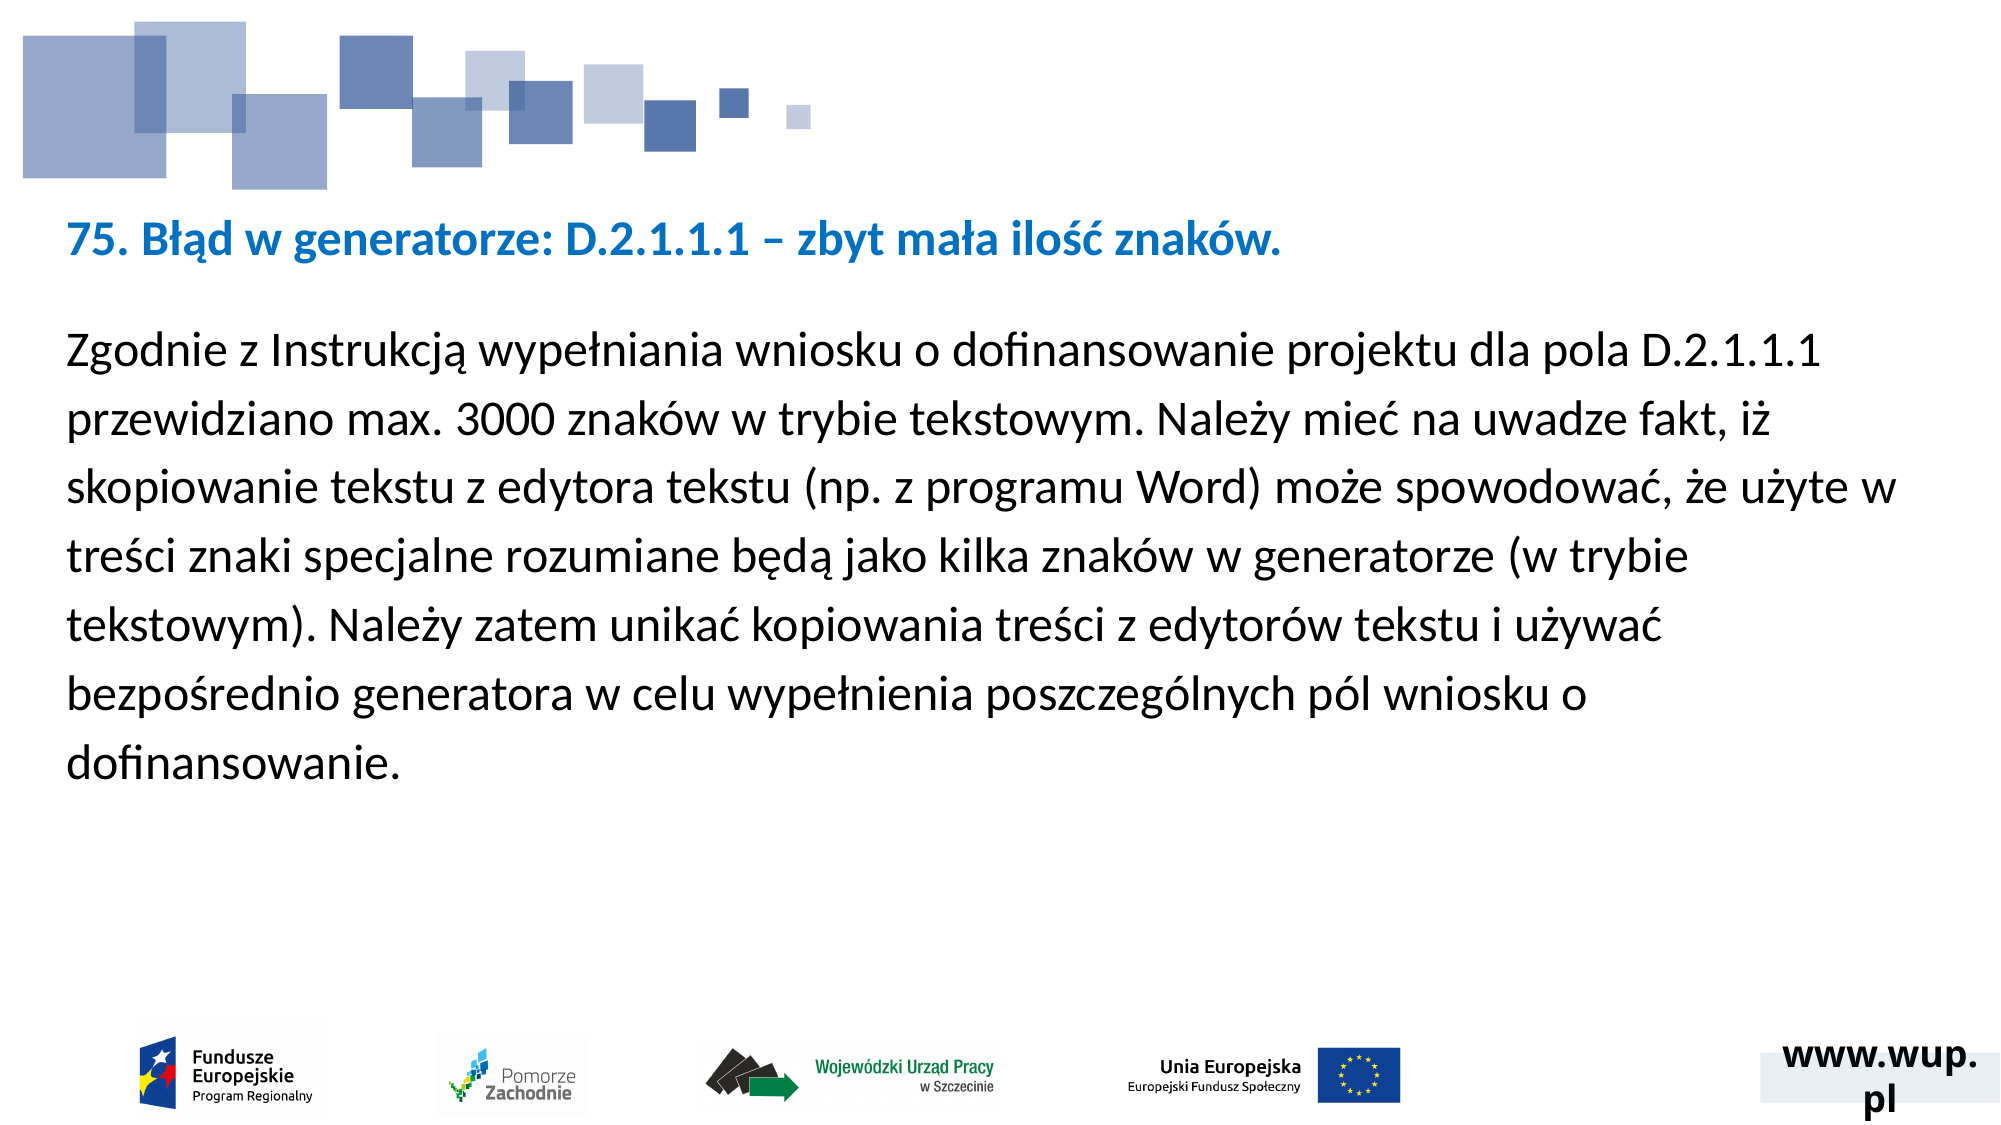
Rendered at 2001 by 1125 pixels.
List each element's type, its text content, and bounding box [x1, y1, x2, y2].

picture [139, 1018, 330, 1122]
picture [694, 1037, 1004, 1113]
picture [435, 1034, 589, 1116]
list Zgodnie z Instrukcją wypełniania wniosku o dofinansowanie projektu dla pola D.2.1.1.1 przewidziano max. 3000 znaków w trybie tekstowym. Należy mieć na uwadze fakt, iż skopiowanie tekstu z edytora tekstu (np. z programu Word) może spowodować, że użyte w treści znaki specjalne rozumiane będą jako kilka znaków w generatorze (w trybie tekstowym). Należy zatem unikać kopiowania treści z edytorów tekstu i używać bezpośrednio generatora w celu wypełnienia poszczególnych pól wniosku o dofinansowanie. [51, 299, 1914, 1014]
picture [1109, 1028, 1402, 1121]
title 75. Błąd w generatorze: D.2.1.1.1 – zbyt mała ilość znaków. [51, 204, 1913, 287]
